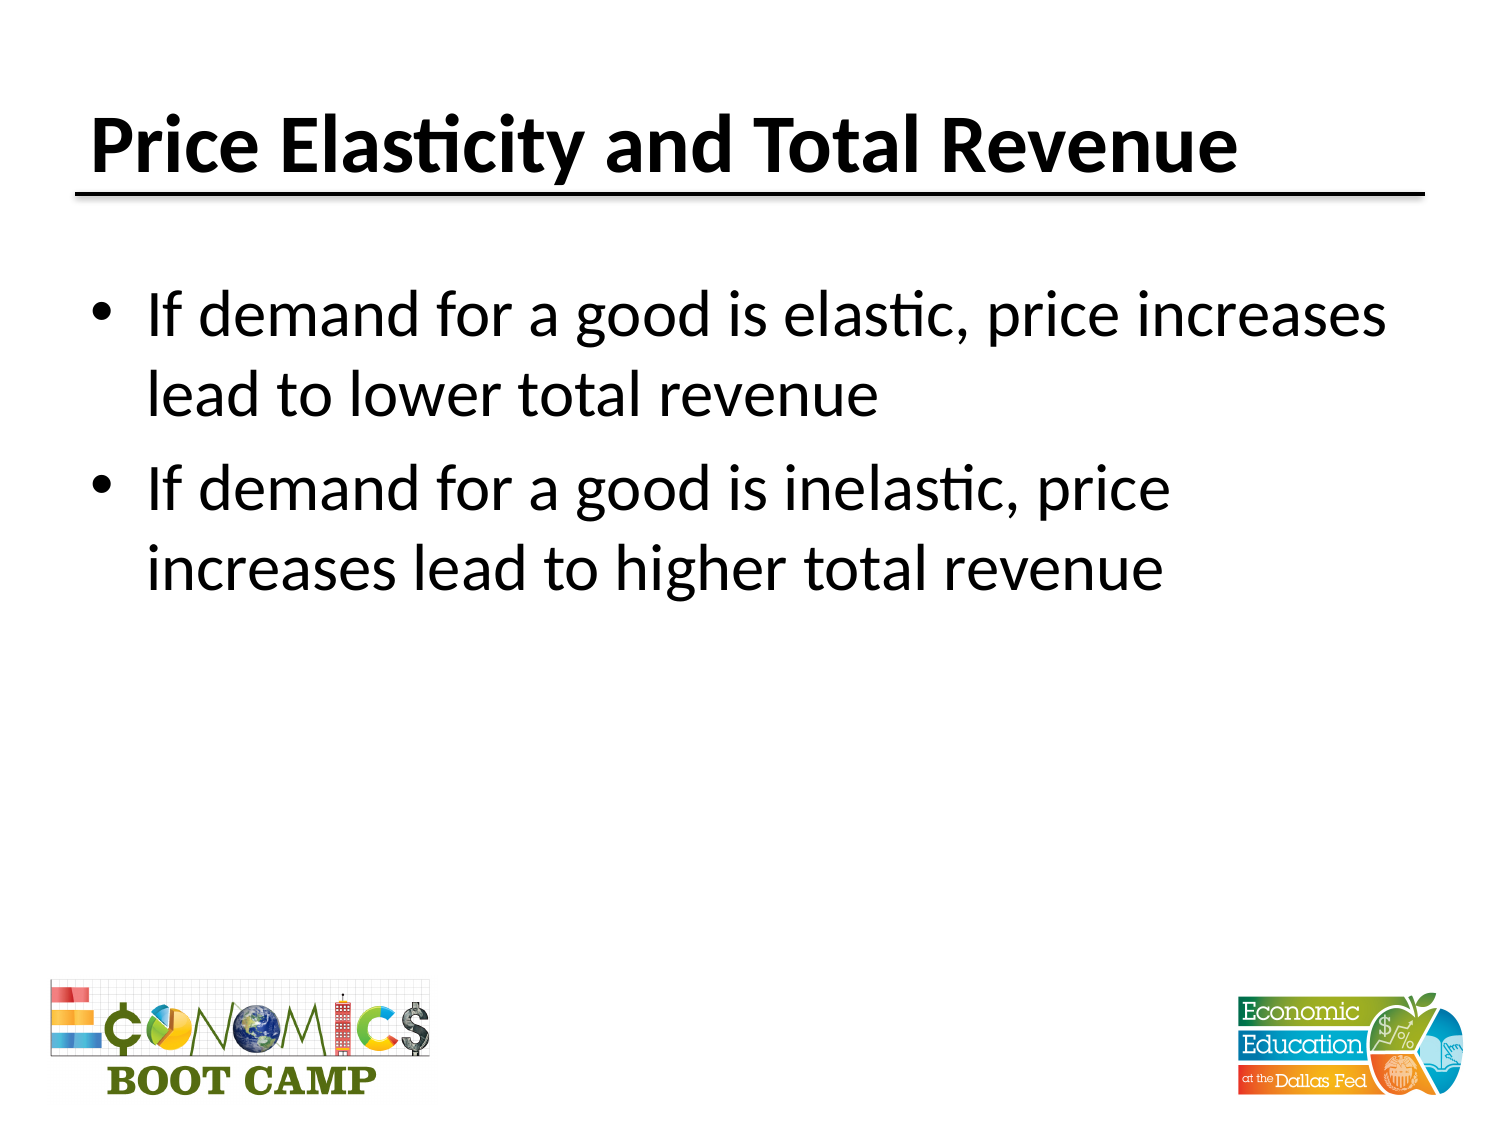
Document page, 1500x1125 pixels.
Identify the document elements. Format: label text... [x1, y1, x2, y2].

list If demand for a good is elastic, price increases lead to lower total revenue If demand for a good is inelastic, price increases lead to higher total revenue [75, 262, 1425, 980]
title Price Elasticity and Total Revenue [75, 45, 1425, 233]
picture [1231, 987, 1468, 1105]
picture [47, 975, 438, 1105]
